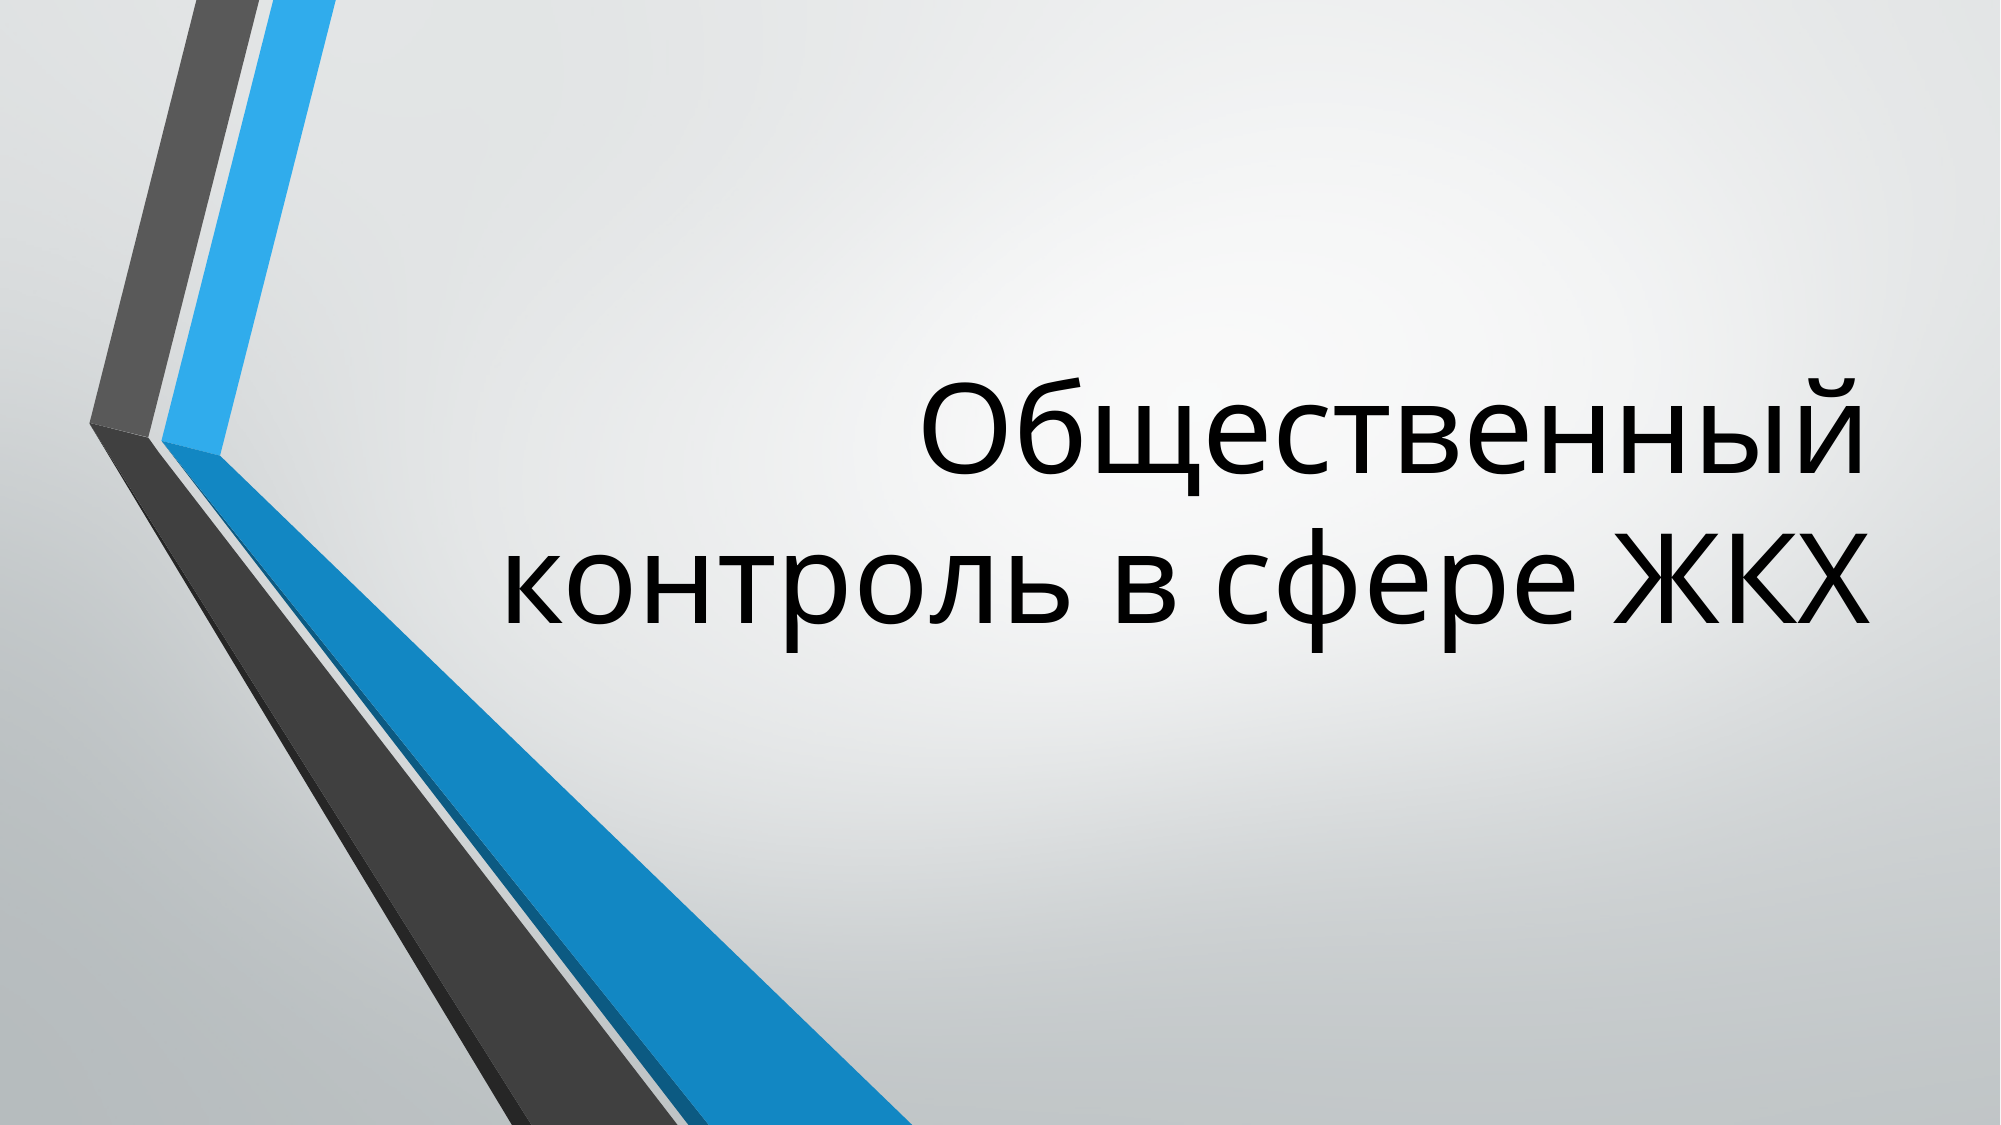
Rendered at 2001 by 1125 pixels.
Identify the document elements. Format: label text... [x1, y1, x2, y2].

title Общественный контроль в сфере ЖКХ [480, 226, 1887, 656]
